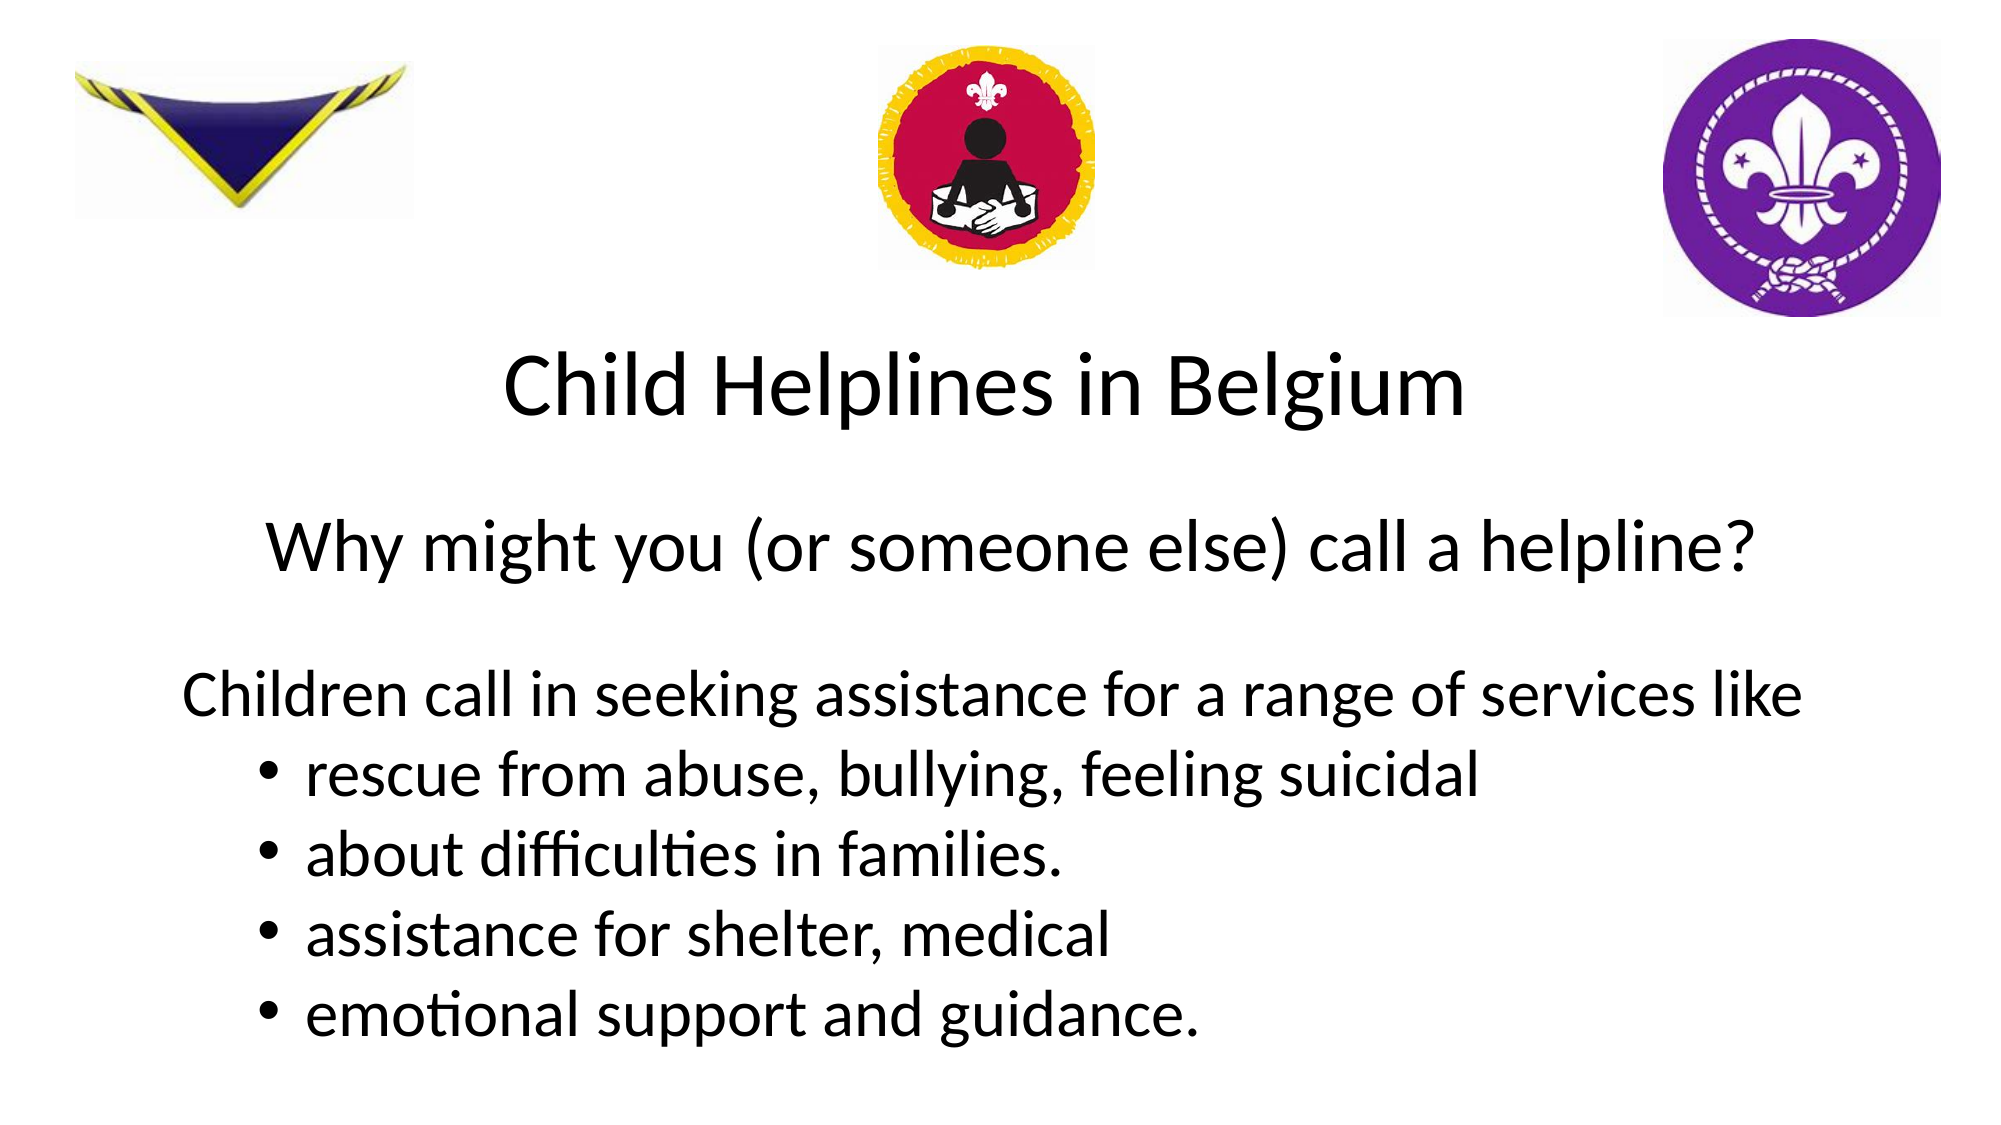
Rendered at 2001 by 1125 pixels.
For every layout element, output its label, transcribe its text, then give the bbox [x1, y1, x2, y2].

text_box Children call in seeking assistance for a range of services like rescue from abuse, bullying, feeling suicidal about difficulties in families. assistance for shelter, medical emotional support and guidance. [168, 642, 1941, 1057]
picture [75, 61, 414, 219]
text_box Child Helplines in Belgium [488, 316, 1485, 442]
picture [878, 45, 1095, 270]
text_box Why might you (or someone else) call a helpline? [250, 489, 1776, 595]
picture [1663, 39, 1941, 317]
